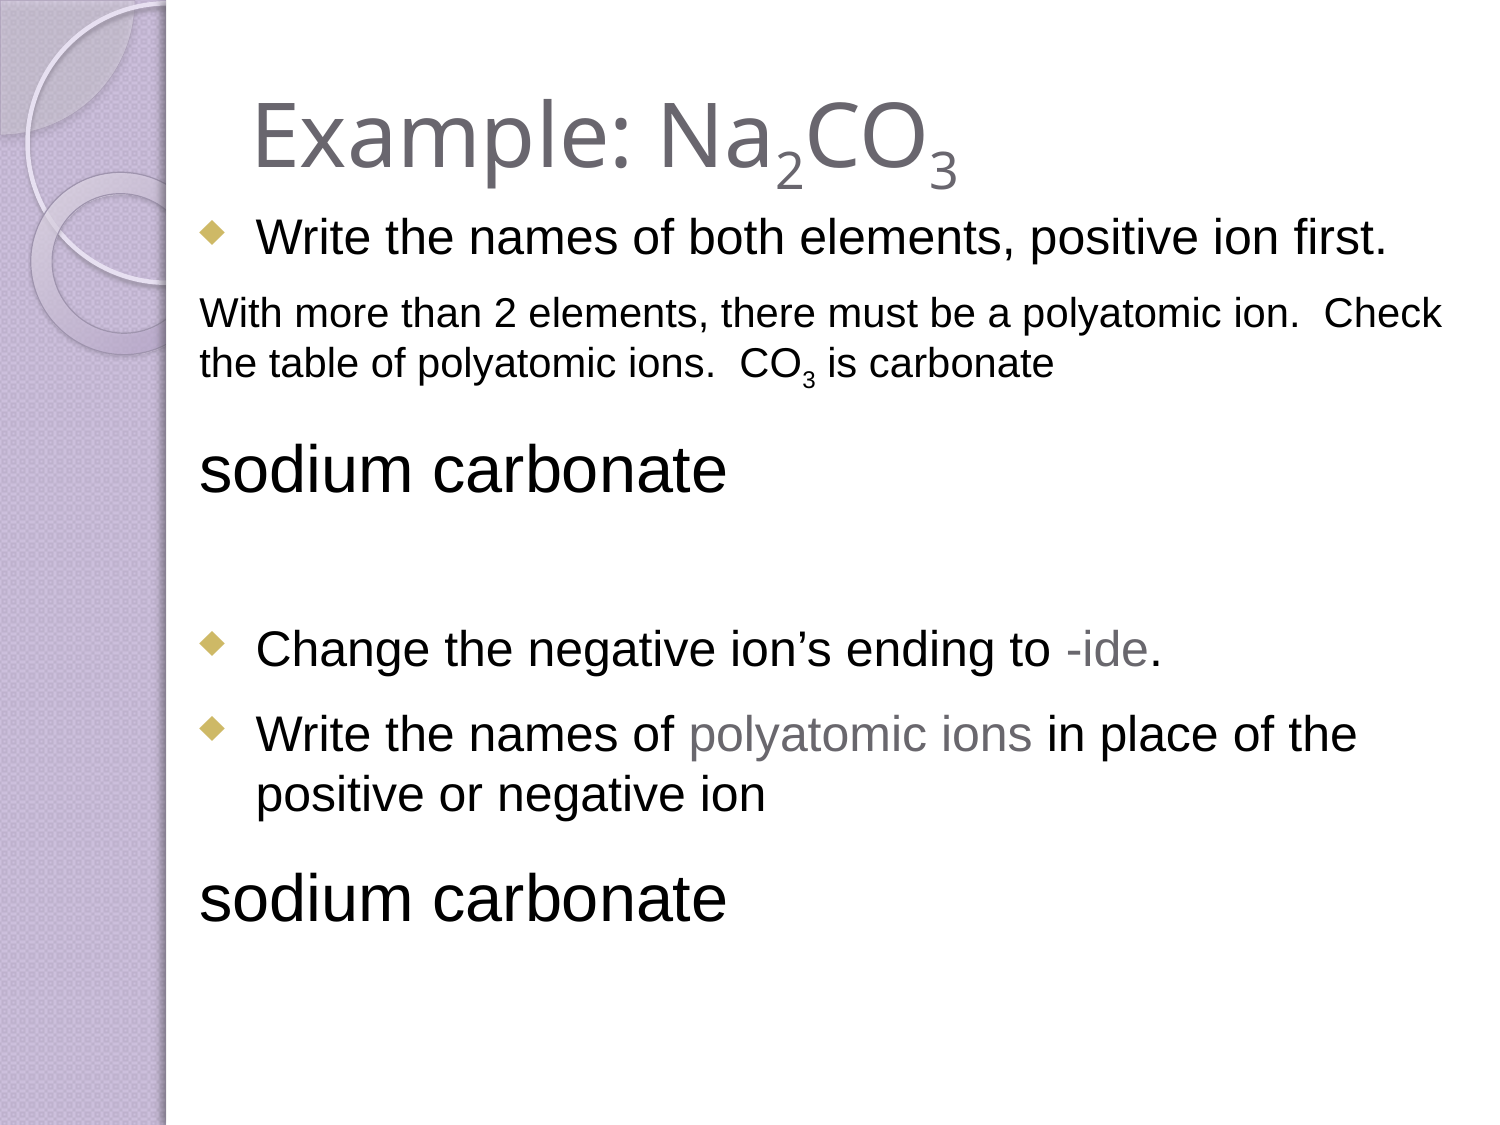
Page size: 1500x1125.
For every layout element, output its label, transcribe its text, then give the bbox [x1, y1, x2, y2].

title Example: Na2CO3 [235, 45, 1466, 233]
text_box Write the names of both elements, positive ion first. With more than 2 elements, there must be a polyatomic ion. Check the table of polyatomic ions. CO3 is carbonate sodium carbonate Change the negative ion’s ending to -ide. Write the names of polyatomic ions in place of the positive or negative ion sodium carbonate [184, 197, 1470, 1063]
